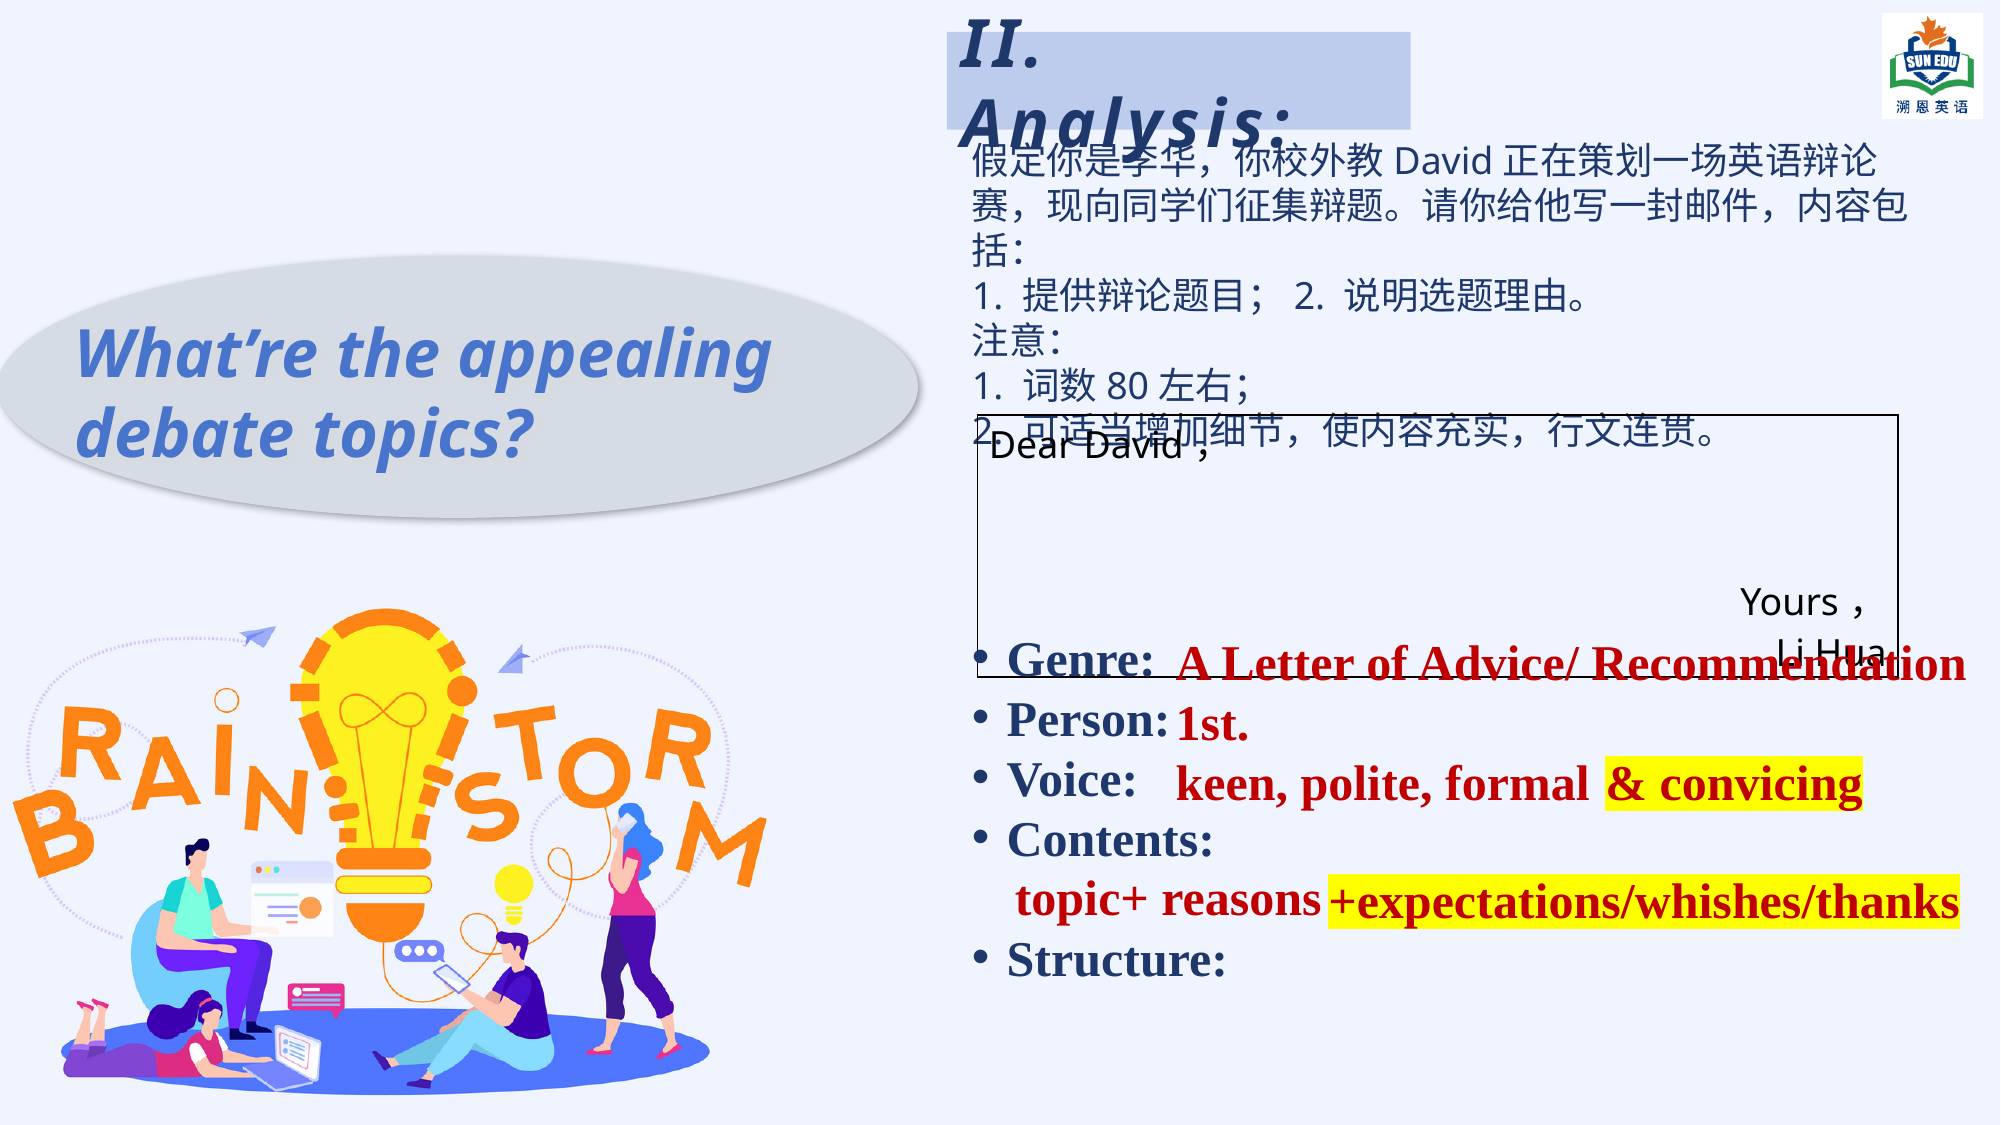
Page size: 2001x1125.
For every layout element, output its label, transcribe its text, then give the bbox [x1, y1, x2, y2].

title II. Analysis: [946, 31, 1411, 130]
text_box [0, 255, 928, 519]
text_box topic+ reasons [1000, 858, 1352, 933]
text_box & convicing [1590, 742, 1885, 818]
text_box Genre: Person: Voice: Contents: Structure: [957, 618, 1310, 994]
text_box A Letter of Advice/ Recommendation 1st. keen, polite, formal [1160, 622, 1989, 826]
text_box 假定你是李华，你校外教David正在策划一场英语辩论赛，现向同学们征集辩题。请你给他写一封邮件，内容包括： 1. 提供辩论题目；2. 说明选题理由。 注意： 1. 词数80左右； 2. 可适当增加细节，使内容充实，行文连贯。 [957, 129, 1954, 415]
picture [1882, 13, 1983, 119]
picture [0, 568, 773, 1125]
text_box +expectations/whishes/thanks [1313, 860, 1989, 936]
table_header Dear David， Yours， Li Hua [978, 416, 1897, 622]
